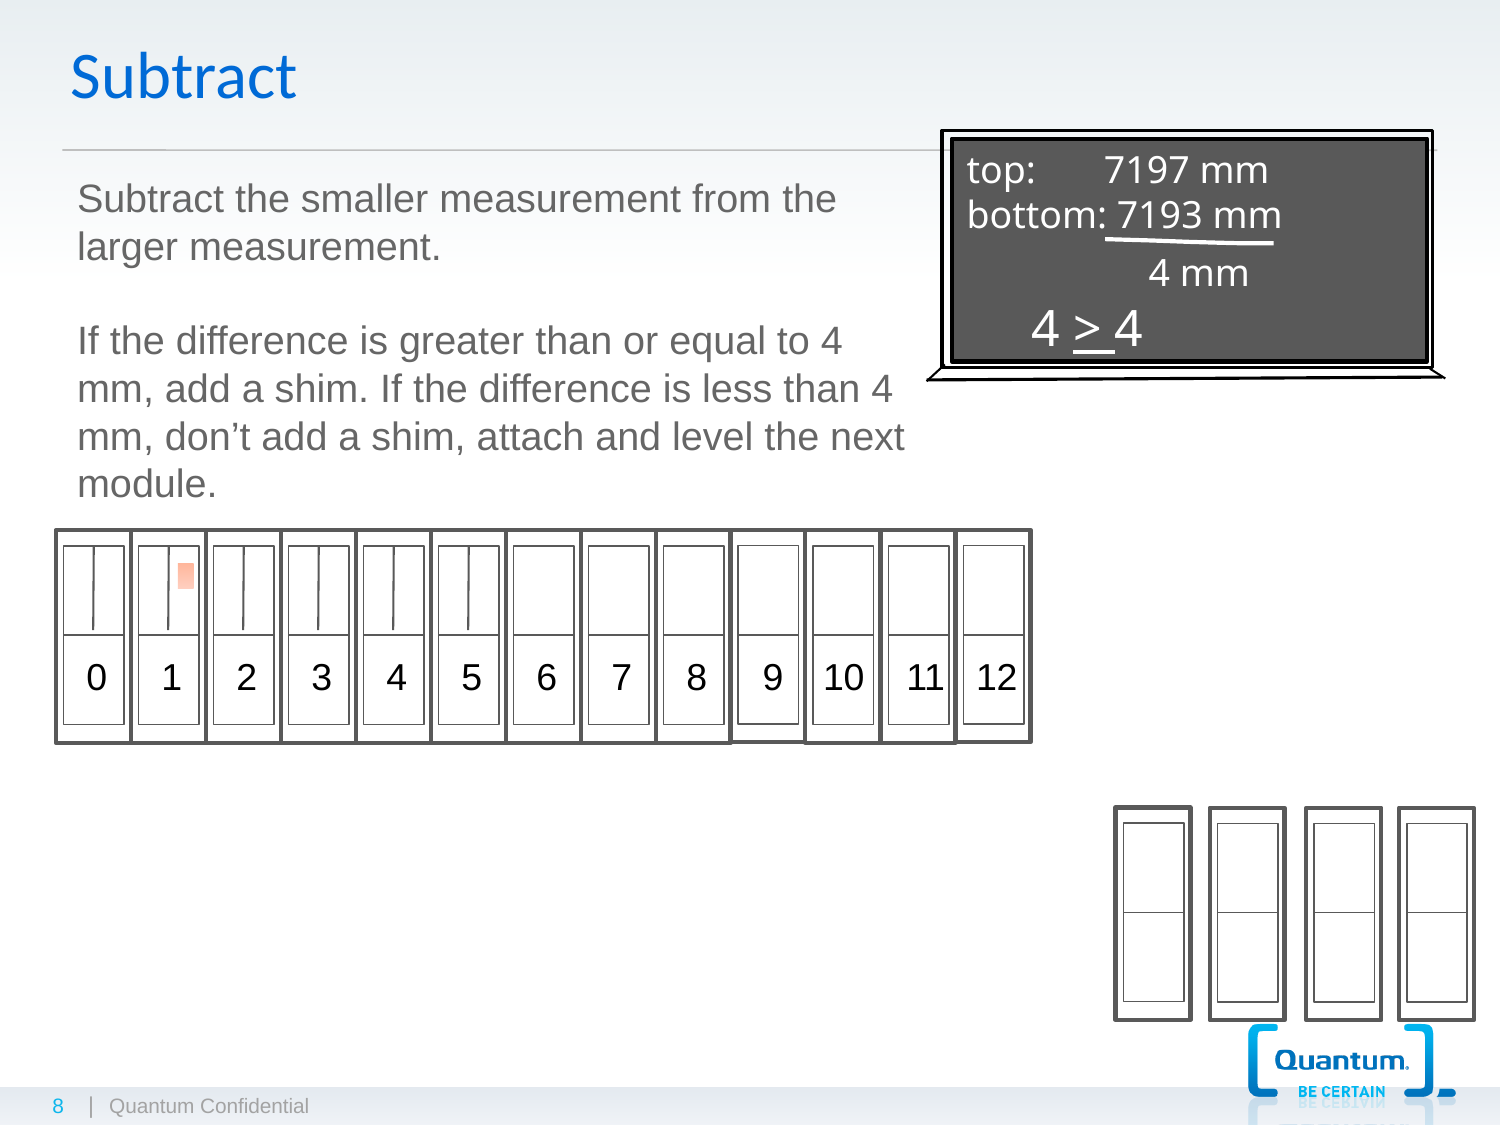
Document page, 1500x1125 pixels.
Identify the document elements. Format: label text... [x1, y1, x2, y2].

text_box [240, 551, 246, 634]
text_box [940, 128, 1435, 369]
text_box [736, 544, 800, 639]
text_box 4 [371, 645, 422, 706]
text_box 6 [521, 645, 572, 706]
text_box [1405, 821, 1469, 1004]
text_box 8 [369, 636, 419, 640]
text_box [803, 528, 878, 745]
text_box Subtract [56, 24, 1338, 120]
text_box [165, 551, 171, 634]
text_box [1105, 238, 1274, 245]
text_box [654, 528, 733, 745]
text_box [61, 544, 126, 726]
text_box [583, 528, 654, 745]
text_box [961, 706, 1026, 726]
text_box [444, 636, 494, 640]
text_box [728, 528, 807, 744]
text_box [954, 706, 1033, 744]
text_box [1208, 806, 1287, 1022]
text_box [90, 551, 96, 634]
text_box [811, 544, 876, 645]
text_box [950, 376, 1424, 381]
text_box [1397, 806, 1476, 1022]
text_box [354, 528, 429, 745]
picture [1240, 1012, 1463, 1125]
text_box [136, 544, 201, 726]
text_box [504, 528, 583, 745]
text_box [436, 544, 501, 726]
text_box [661, 544, 726, 726]
text_box 12 [961, 645, 1033, 706]
text_box [211, 544, 276, 726]
text_box 4 [315, 551, 321, 634]
text_box 5 [446, 645, 497, 706]
text_box 11 [891, 645, 961, 706]
text_box [961, 544, 1026, 645]
text_box 0 [71, 645, 122, 706]
text_box Subtract the smaller measurement from the larger measurement. If the difference is greater than or equal to 4 mm, add a shim. If the difference is less than 4 mm, don’t add a shim, attach and level the next module. [62, 165, 936, 513]
text_box [586, 544, 651, 726]
text_box [204, 528, 279, 745]
text_box 8 [390, 551, 396, 634]
text_box 2 [221, 645, 272, 706]
text_box 3 [296, 645, 347, 706]
text_box 10 [808, 645, 880, 706]
text_box [878, 528, 958, 745]
text_box [144, 636, 194, 640]
text_box [886, 544, 951, 726]
text_box [811, 706, 876, 726]
text_box top: 7197 mm bottom: 7193 mm 4 mm 4 > 4 [951, 138, 1335, 364]
text_box 8 [671, 645, 722, 706]
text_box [219, 636, 269, 640]
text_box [465, 551, 471, 634]
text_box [1429, 368, 1446, 379]
text_box [950, 137, 1429, 364]
text_box [736, 640, 800, 726]
text_box [361, 544, 426, 726]
text_box 7 [596, 645, 647, 706]
text_box [1304, 806, 1383, 1022]
text_box 9 [747, 645, 799, 706]
text_box 4 [294, 636, 344, 640]
text_box [511, 544, 576, 726]
text_box [1121, 821, 1186, 1004]
text_box [954, 528, 1033, 645]
slide_number 8 [37, 1085, 114, 1125]
text_box 1 [146, 645, 197, 706]
text_box [279, 528, 354, 745]
text_box [1215, 821, 1280, 1004]
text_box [69, 636, 119, 640]
text_box [176, 561, 196, 590]
text_box [1113, 805, 1193, 1022]
text_box [133, 528, 204, 745]
text_box [54, 528, 133, 745]
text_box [926, 364, 946, 382]
text_box [429, 528, 504, 745]
text_box [1312, 821, 1377, 1004]
text_box [286, 544, 351, 726]
